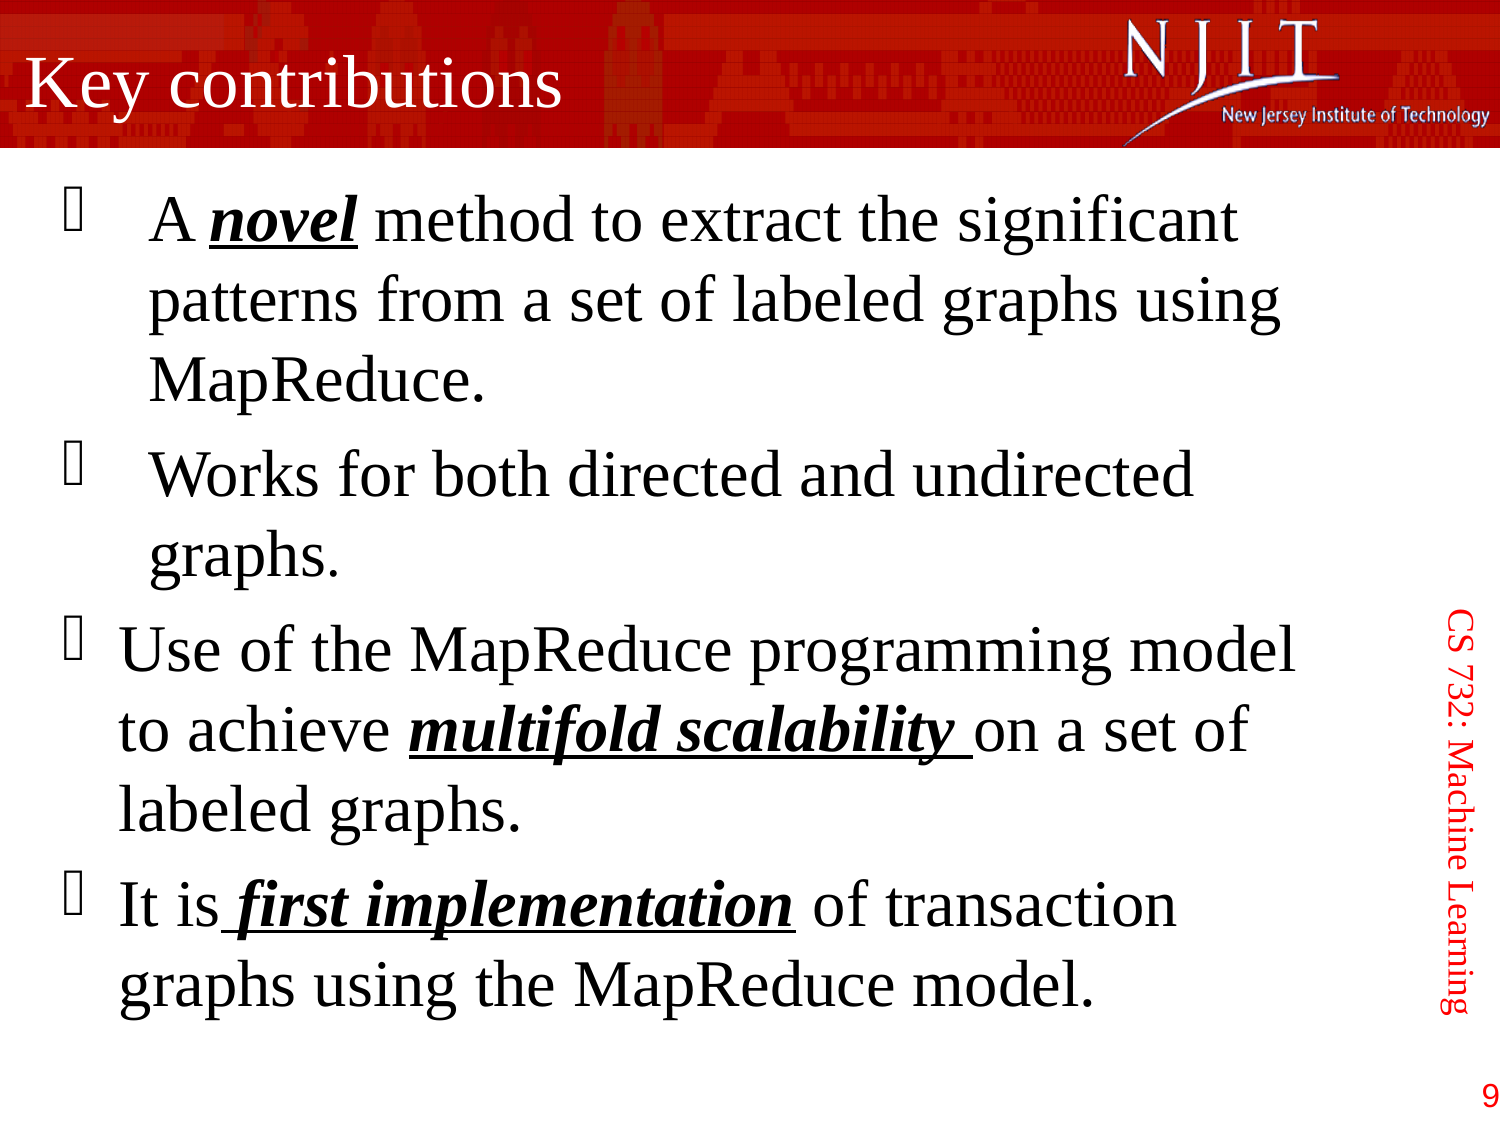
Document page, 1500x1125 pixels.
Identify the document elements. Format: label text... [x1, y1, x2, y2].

text_box CS 732: Machine Learning [1433, 187, 1494, 1024]
title Key contributions [24, 3, 1500, 180]
picture [0, 0, 1500, 148]
text_box 9 [1400, 1073, 1500, 1115]
list A novel method to extract the significant patterns from a set of labeled graphs using MapReduce. Works for both directed and undirected graphs. Use of the MapReduce programming model to achieve multifold scalability on a set of labeled graphs. It is first implementation of transaction graphs using the MapReduce model. [62, 174, 1300, 1061]
